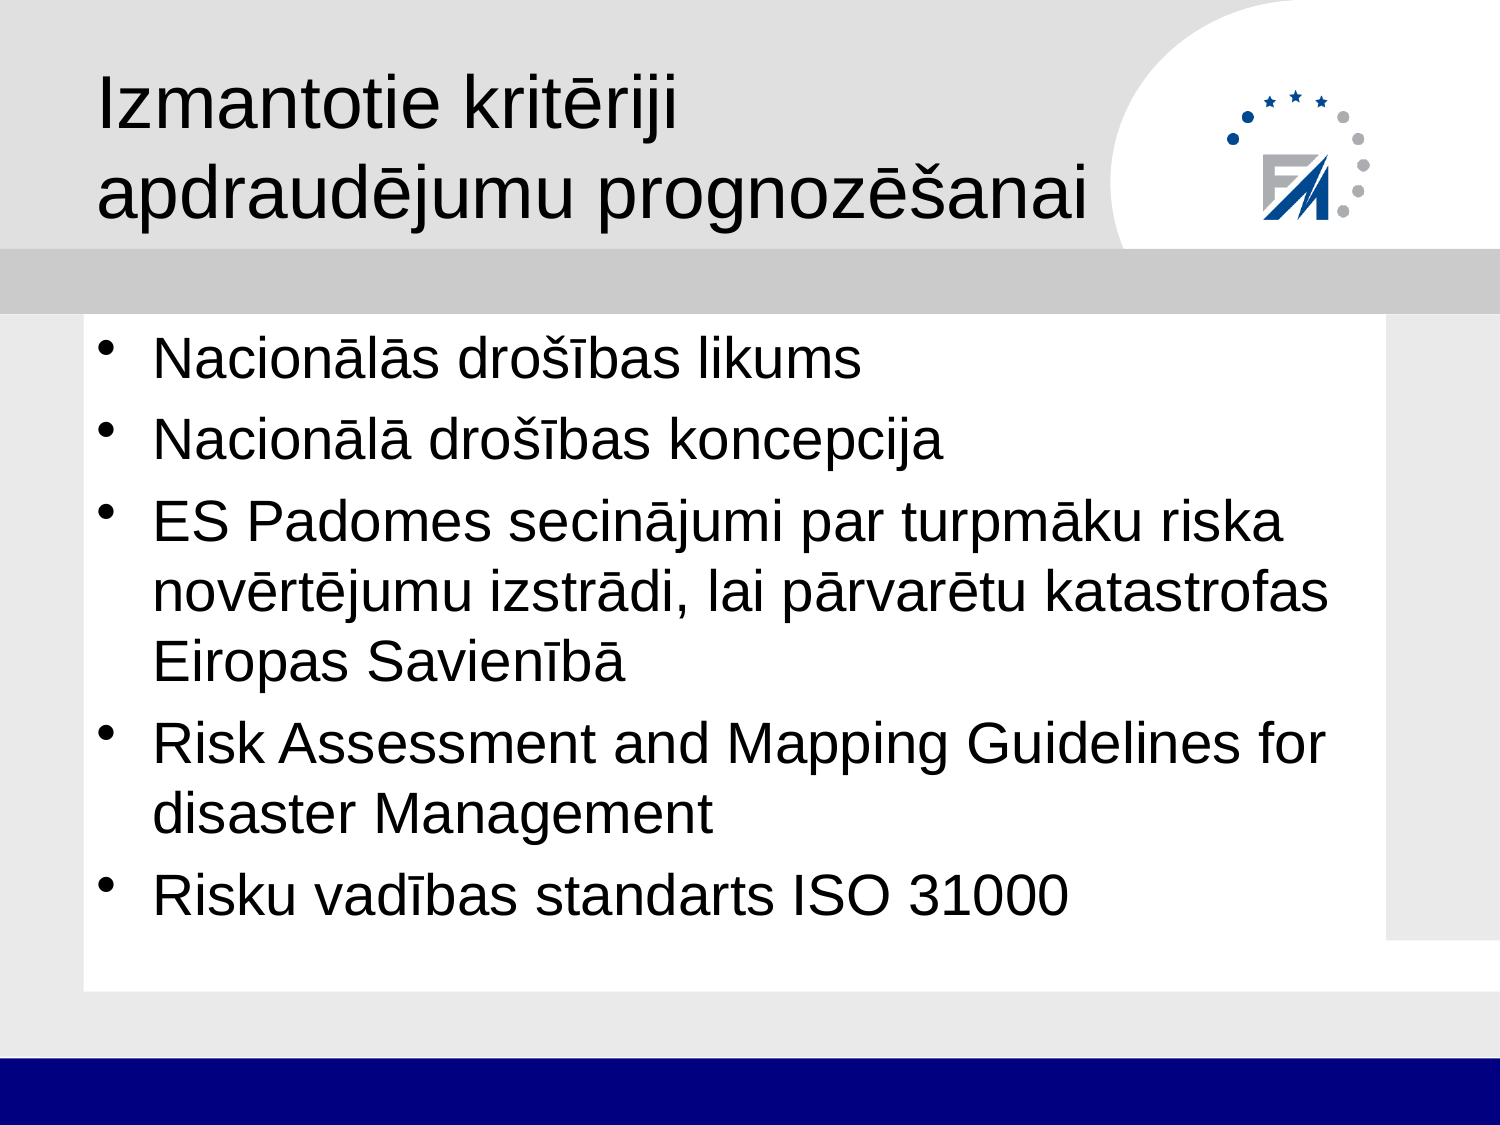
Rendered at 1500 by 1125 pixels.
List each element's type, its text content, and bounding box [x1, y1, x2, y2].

list Nacionālās drošības likums Nacionālā drošības koncepcija ES Padomes secinājumi par turpmāku riska novērtējumu izstrādi, lai pārvarētu katastrofas Eiropas Savienībā Risk Assessment and Mapping Guidelines for disaster Management Risku vadības standarts ISO 31000 [81, 312, 1500, 988]
picture [1222, 90, 1372, 224]
title Izmantotie kritēriji apdraudējumu prognozēšanai [81, 50, 1192, 238]
